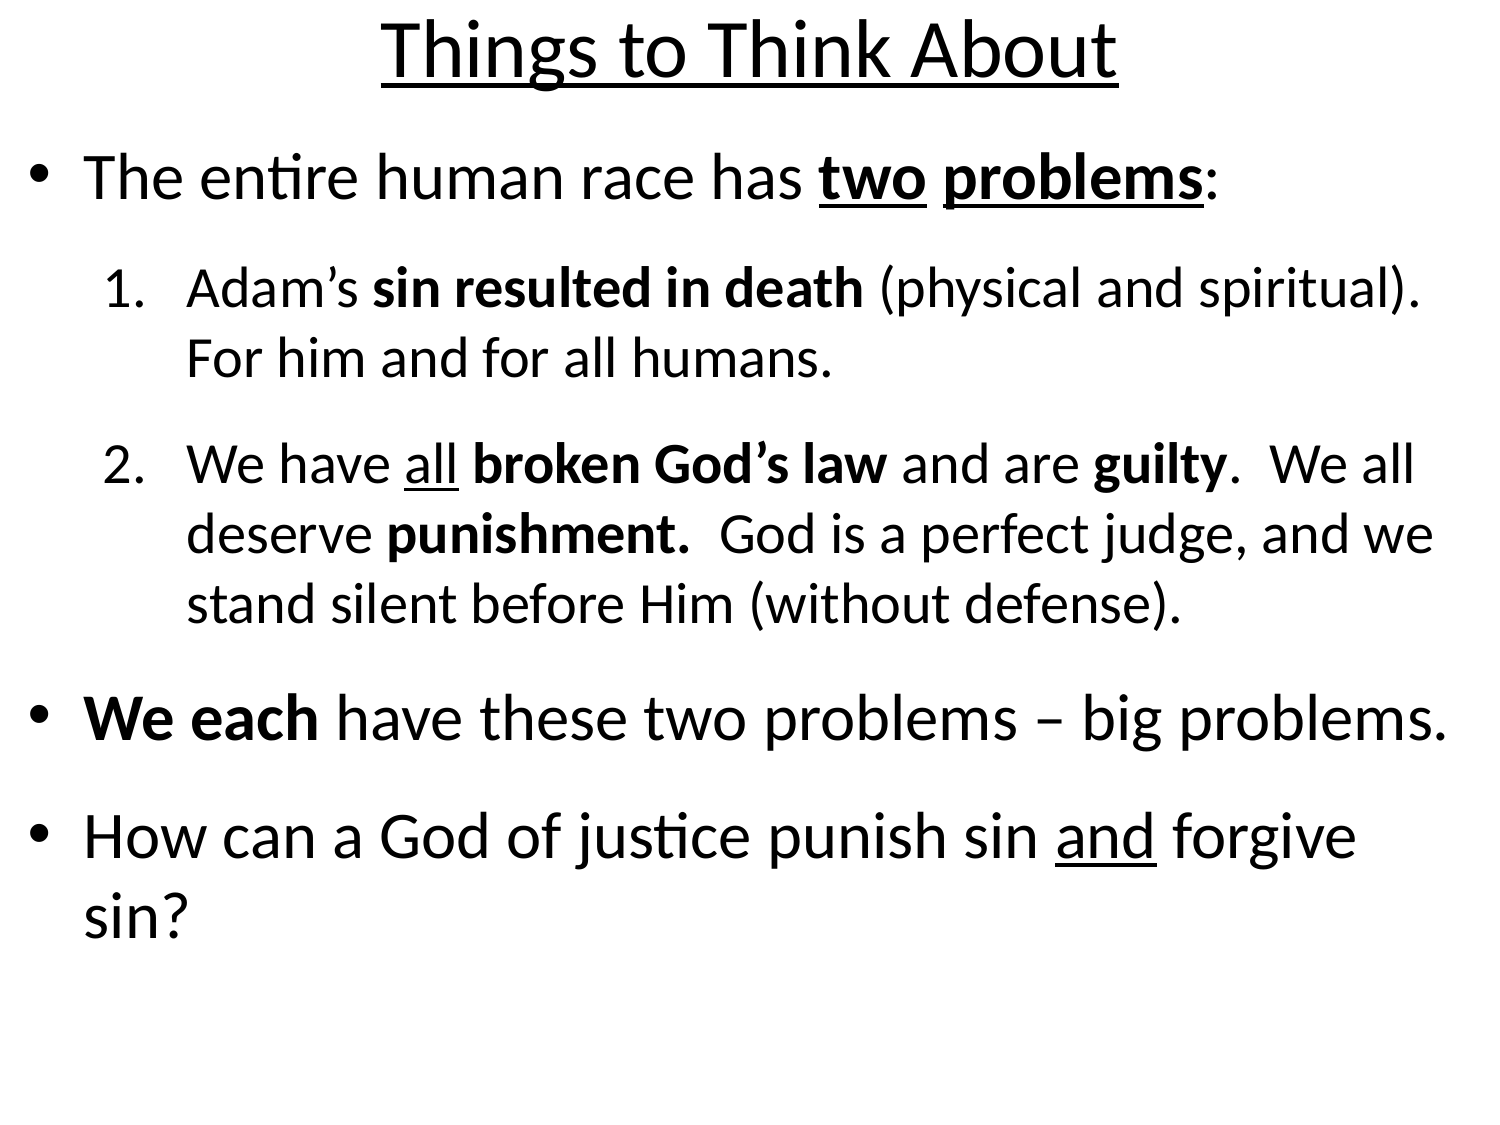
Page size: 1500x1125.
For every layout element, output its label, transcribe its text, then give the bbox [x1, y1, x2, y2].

list The entire human race has two problems: Adam’s sin resulted in death (physical and spiritual). For him and for all humans. We have all broken God’s law and are guilty. We all deserve punishment. God is a perfect judge, and we stand silent before Him (without defense). We each have these two problems – big problems. How can a God of justice punish sin and forgive sin? [12, 125, 1488, 1113]
title Things to Think About [75, 0, 1425, 100]
